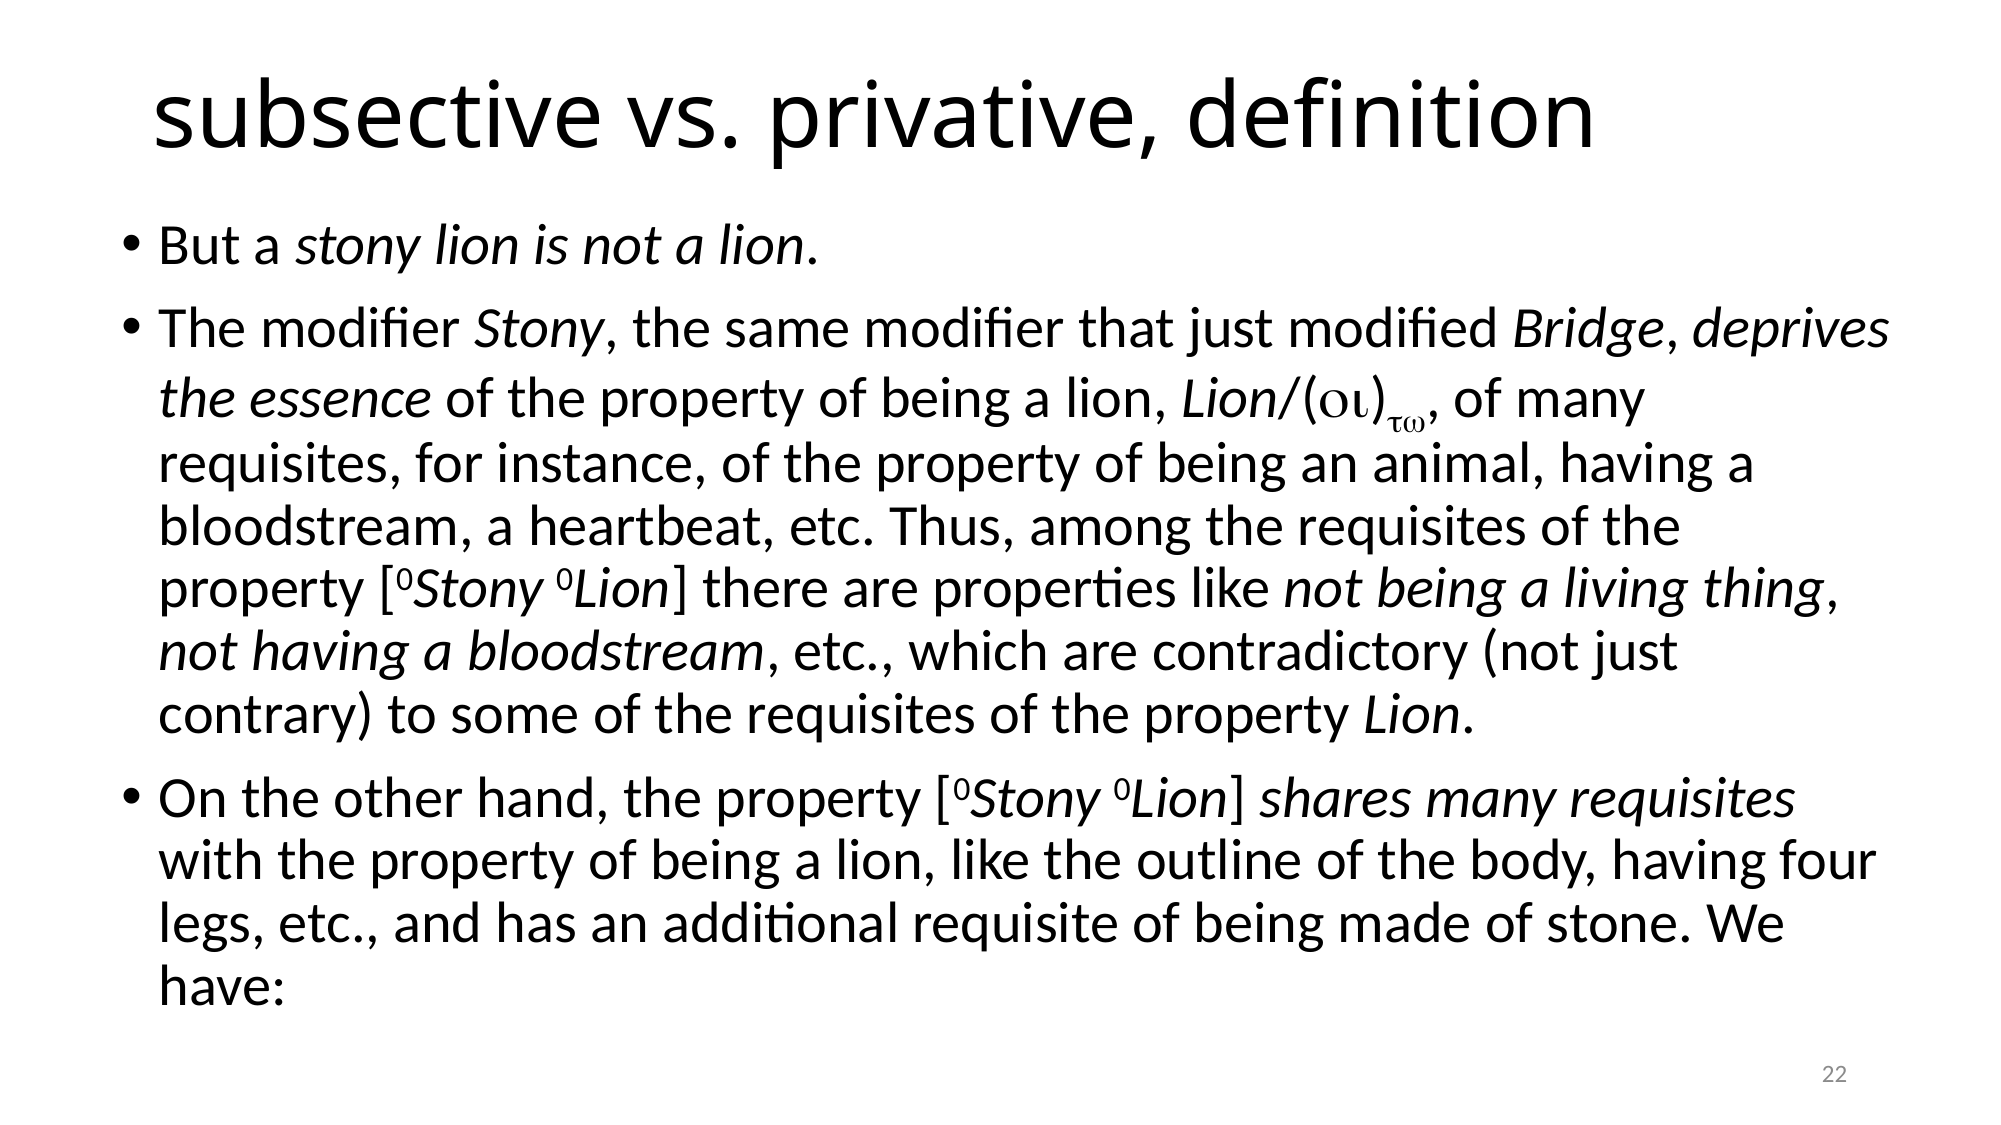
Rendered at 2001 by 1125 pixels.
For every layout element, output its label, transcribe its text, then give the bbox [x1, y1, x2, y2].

list But a stony lion is not a lion. The modifier Stony, the same modifier that just modified Bridge, deprives the essence of the property of being a lion, Lion/(), of many requisites, for instance, of the property of being an animal, having a bloodstream, a heartbeat, etc. Thus, among the requisites of the property [0Stony 0Lion] there are properties like not being a living thing, not having a bloodstream, etc., which are contradictory (not just contrary) to some of the requisites of the property Lion. On the other hand, the property [0Stony 0Lion] shares many requisites with the property of being a lion, like the outline of the body, having four legs, etc., and has an additional requisite of being made of stone. We have: [106, 206, 1909, 1085]
title subsective vs. privative, definition [137, 59, 1863, 177]
slide_number 22 [1412, 1042, 1863, 1103]
